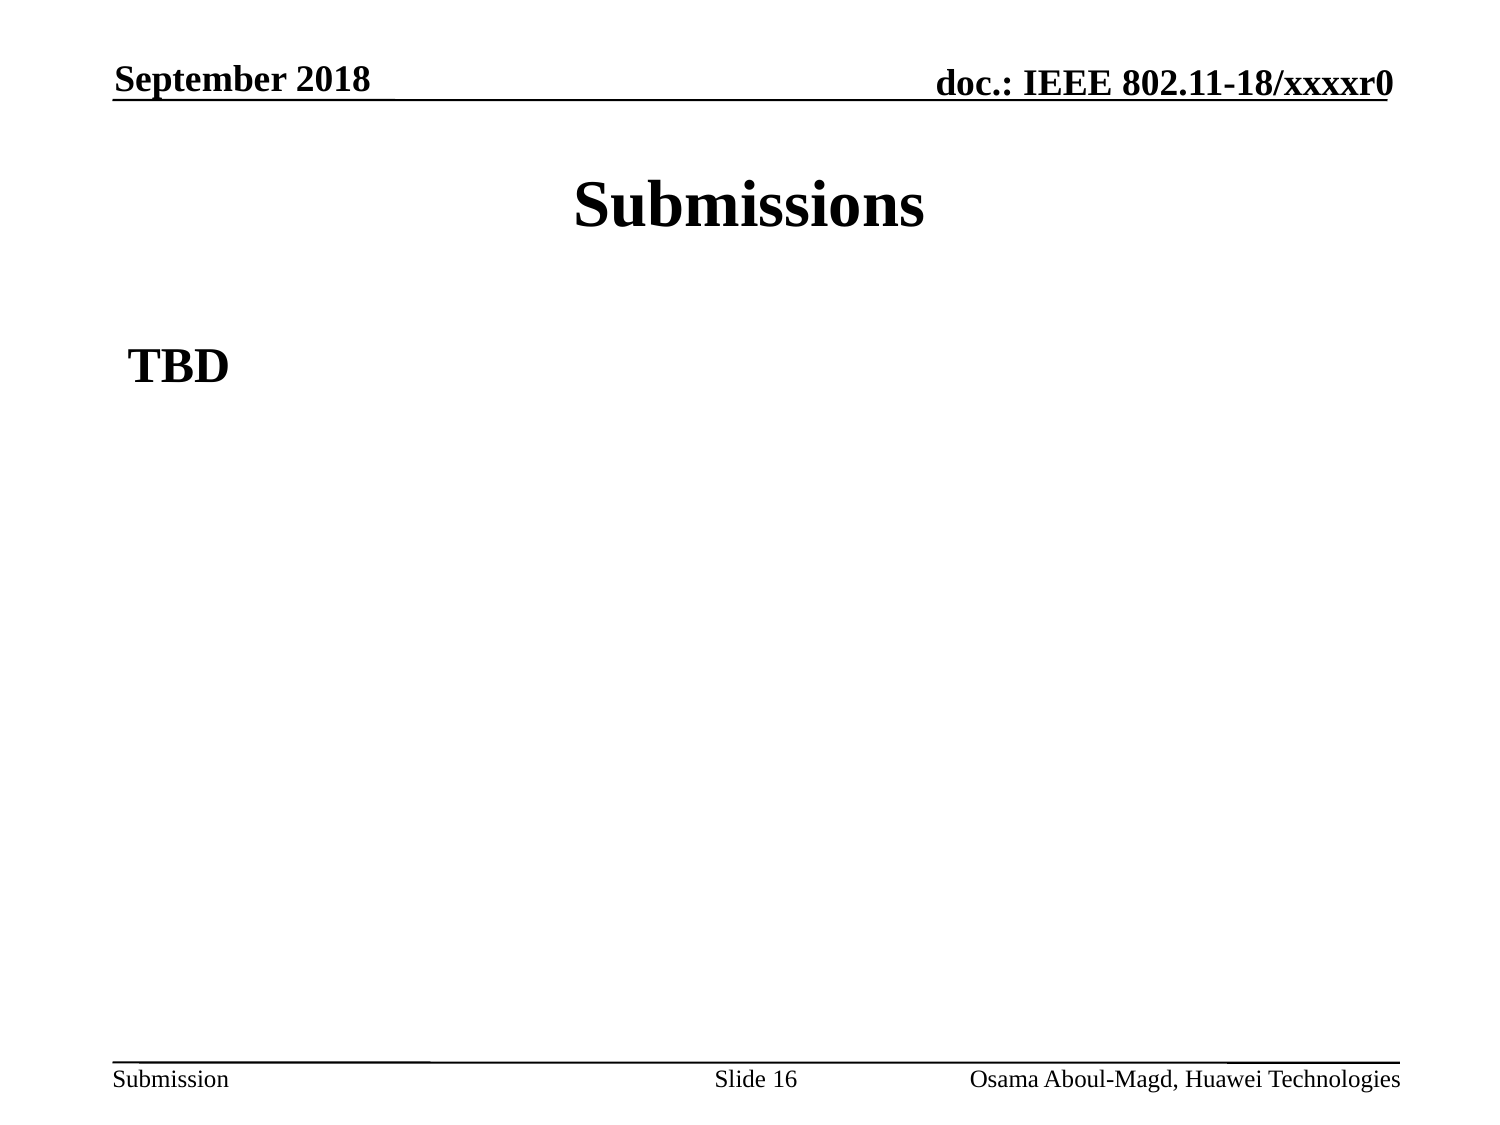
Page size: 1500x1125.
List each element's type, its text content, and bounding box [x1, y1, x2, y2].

title Submissions [112, 112, 1388, 288]
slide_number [114, 54, 423, 100]
list TBD [112, 324, 1388, 1000]
footer Osama Aboul-Magd, Huawei Technologies [878, 1061, 1402, 1093]
slide_number Slide 16 [712, 1061, 800, 1123]
